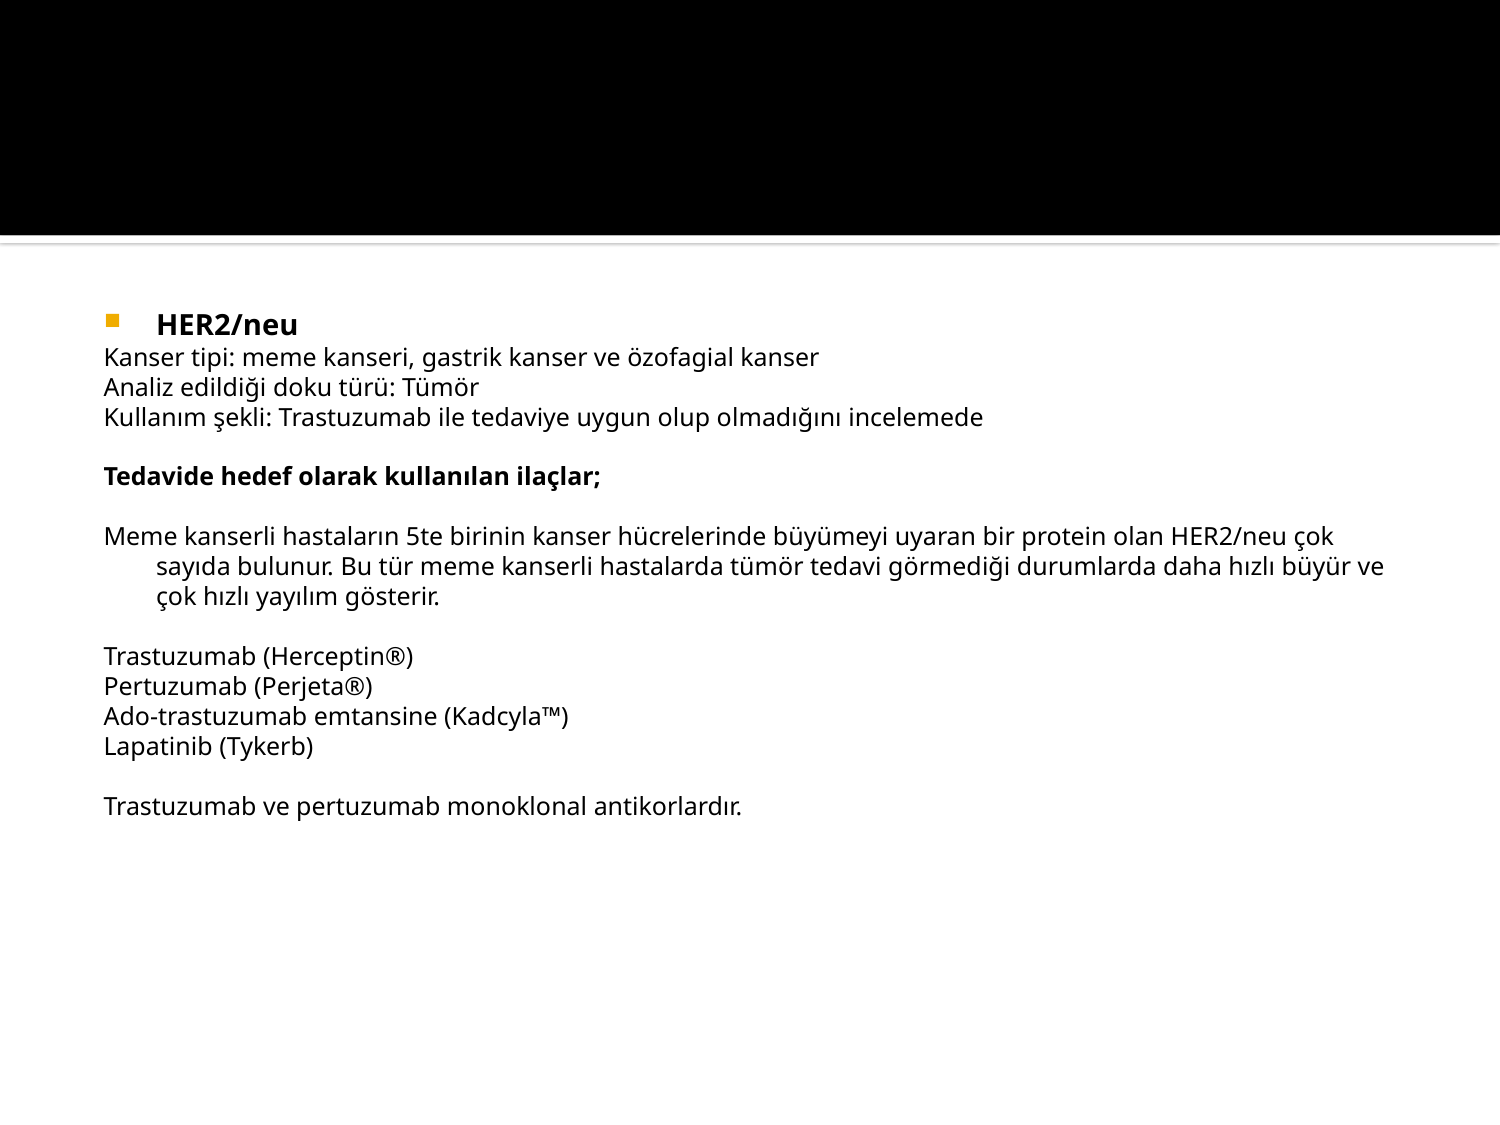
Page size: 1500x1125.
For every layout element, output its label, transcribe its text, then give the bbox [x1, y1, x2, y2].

list HER2/neu Kanser tipi: meme kanseri, gastrik kanser ve özofagial kanser Analiz edildiği doku türü: Tümör Kullanım şekli: Trastuzumab ile tedaviye uygun olup olmadığını incelemede Tedavide hedef olarak kullanılan ilaçlar; Meme kanserli hastaların 5te birinin kanser hücrelerinde büyümeyi uyaran bir protein olan HER2/neu çok sayıda bulunur. Bu tür meme kanserli hastalarda tümör tedavi görmediği durumlarda daha hızlı büyür ve çok hızlı yayılım gösterir. Trastuzumab (Herceptin®) Pertuzumab (Perjeta®) Ado-trastuzumab emtansine (Kadcyla™) Lapatinib (Tykerb) Trastuzumab ve pertuzumab monoklonal antikorlardır. [75, 291, 1425, 1050]
